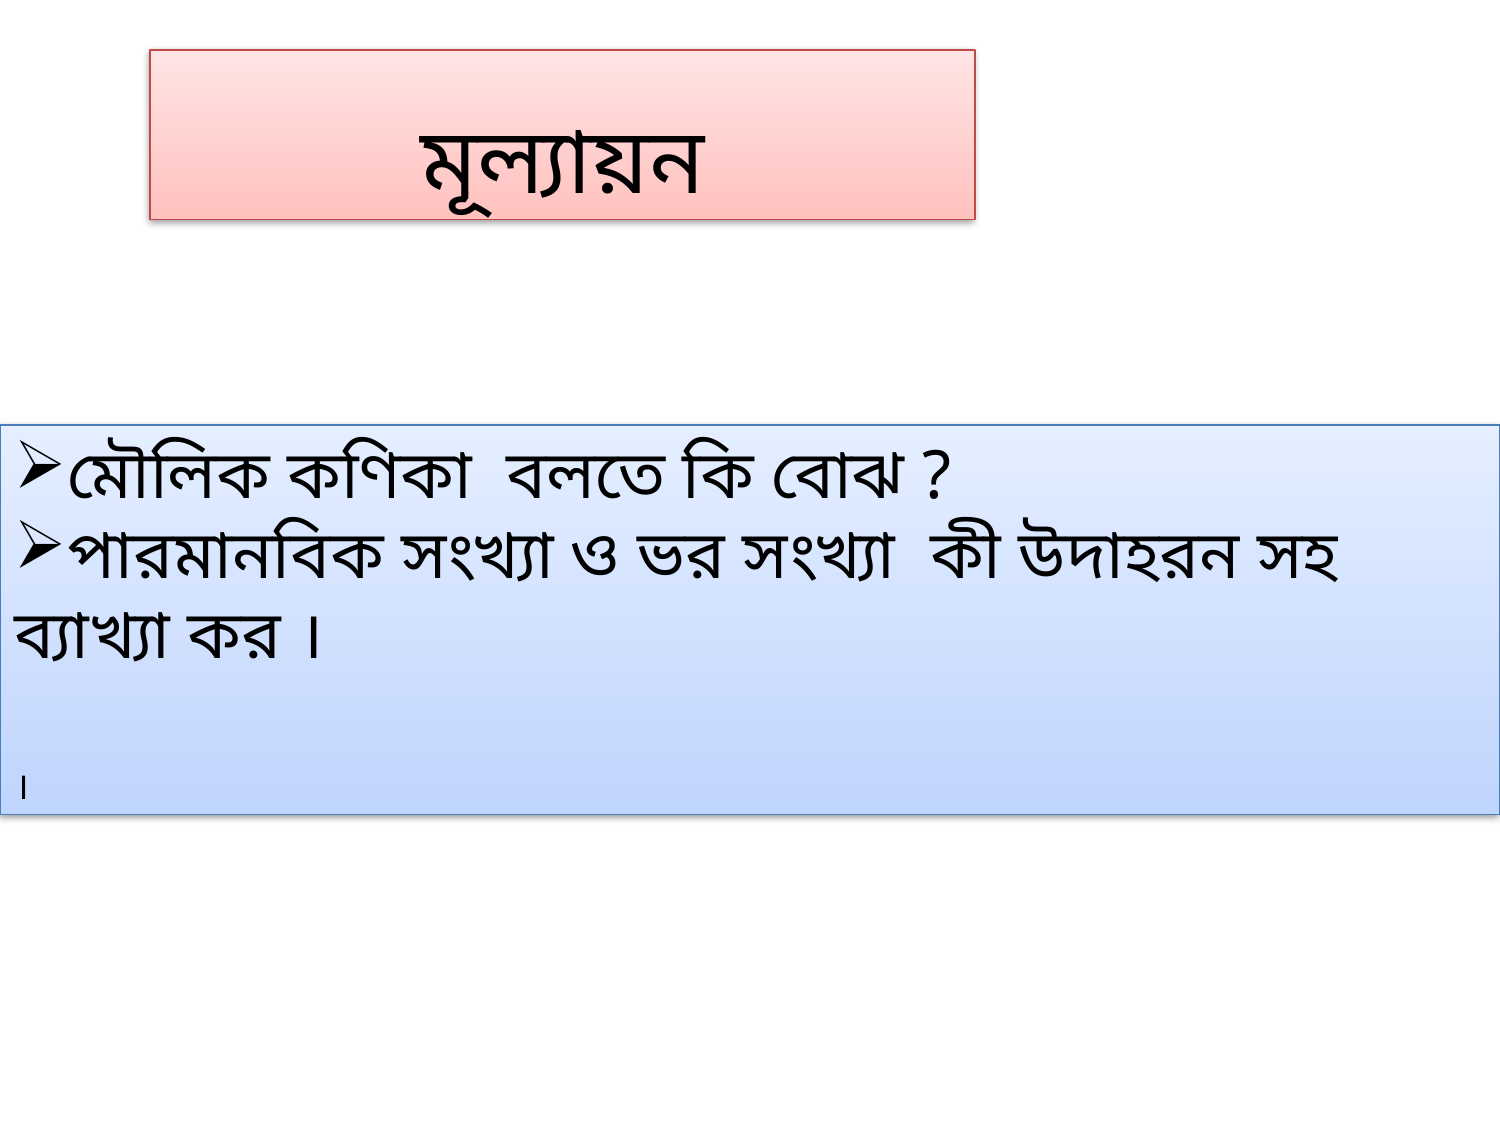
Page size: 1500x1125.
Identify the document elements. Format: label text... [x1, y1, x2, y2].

text_box মৌলিক কণিকা বলতে কি বোঝ ? পারমানবিক সংখ্যা ও ভর সংখ্যা কী উদাহরন সহ ব্যাখ্যা কর । । [0, 424, 1500, 815]
text_box মূল্যায়ন [149, 49, 976, 220]
